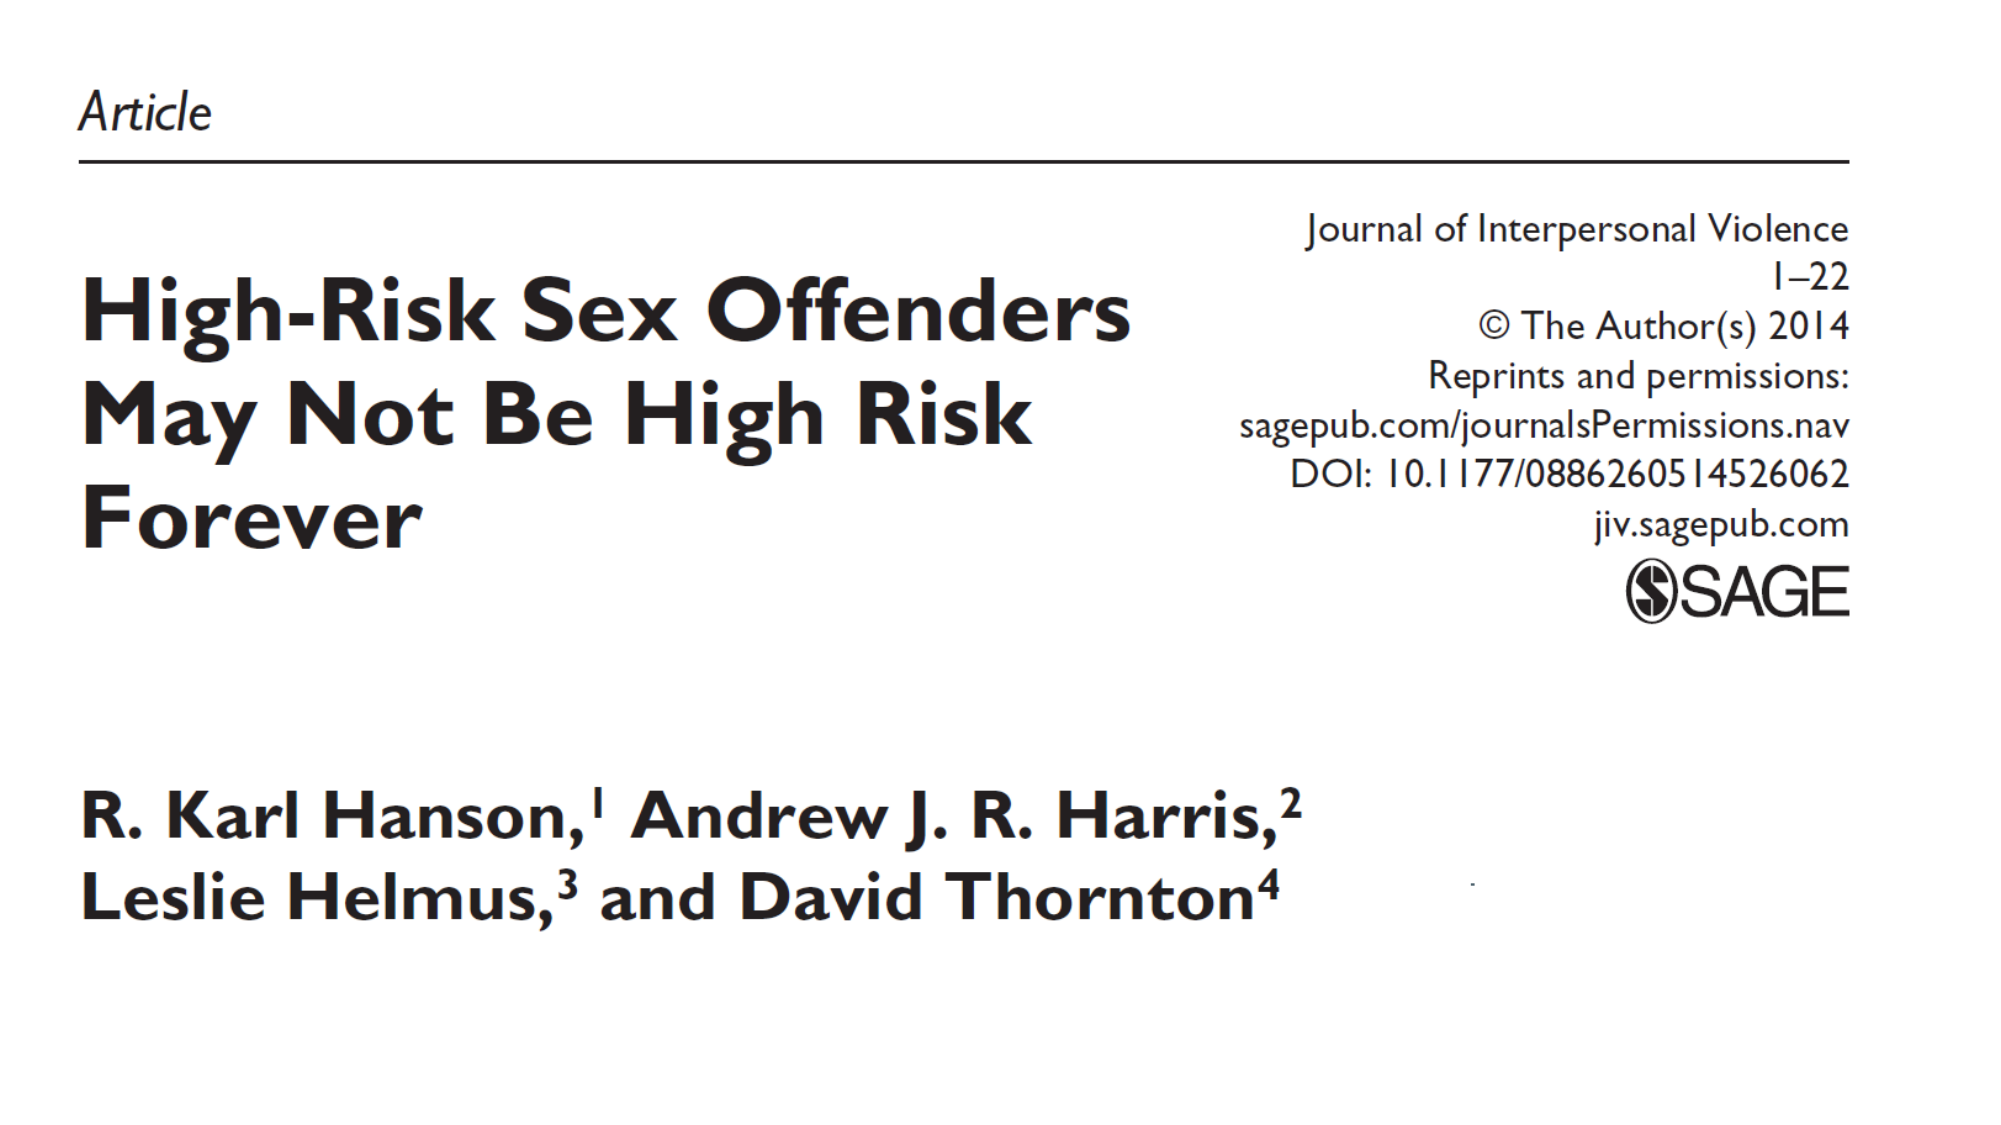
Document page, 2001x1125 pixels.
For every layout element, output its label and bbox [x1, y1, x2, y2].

picture [0, 75, 2000, 1050]
